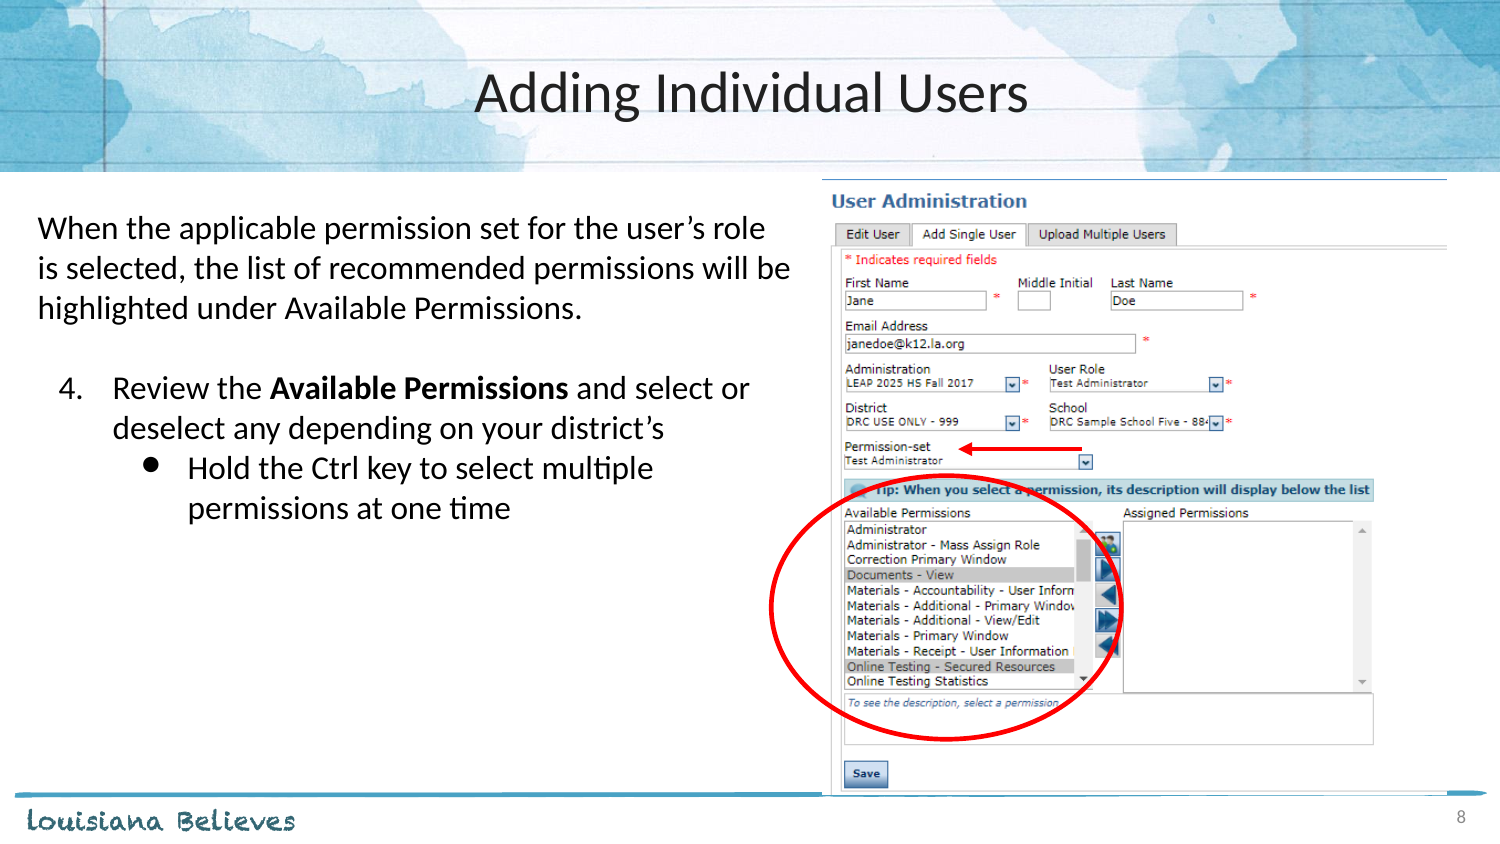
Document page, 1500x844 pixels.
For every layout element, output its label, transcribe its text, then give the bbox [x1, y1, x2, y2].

text_box [771, 519, 816, 696]
text_box Adding Individual Users [39, 46, 1465, 121]
picture [0, 0, 1500, 172]
picture [0, 178, 1500, 844]
text_box When the applicable permission set for the user’s role is selected, the list of recommended permissions will be highlighted under Available Permissions. Review the Available Permissions and select or deselect any depending on your district’s Hold the Ctrl key to select multiple permissions at one time [22, 158, 808, 481]
